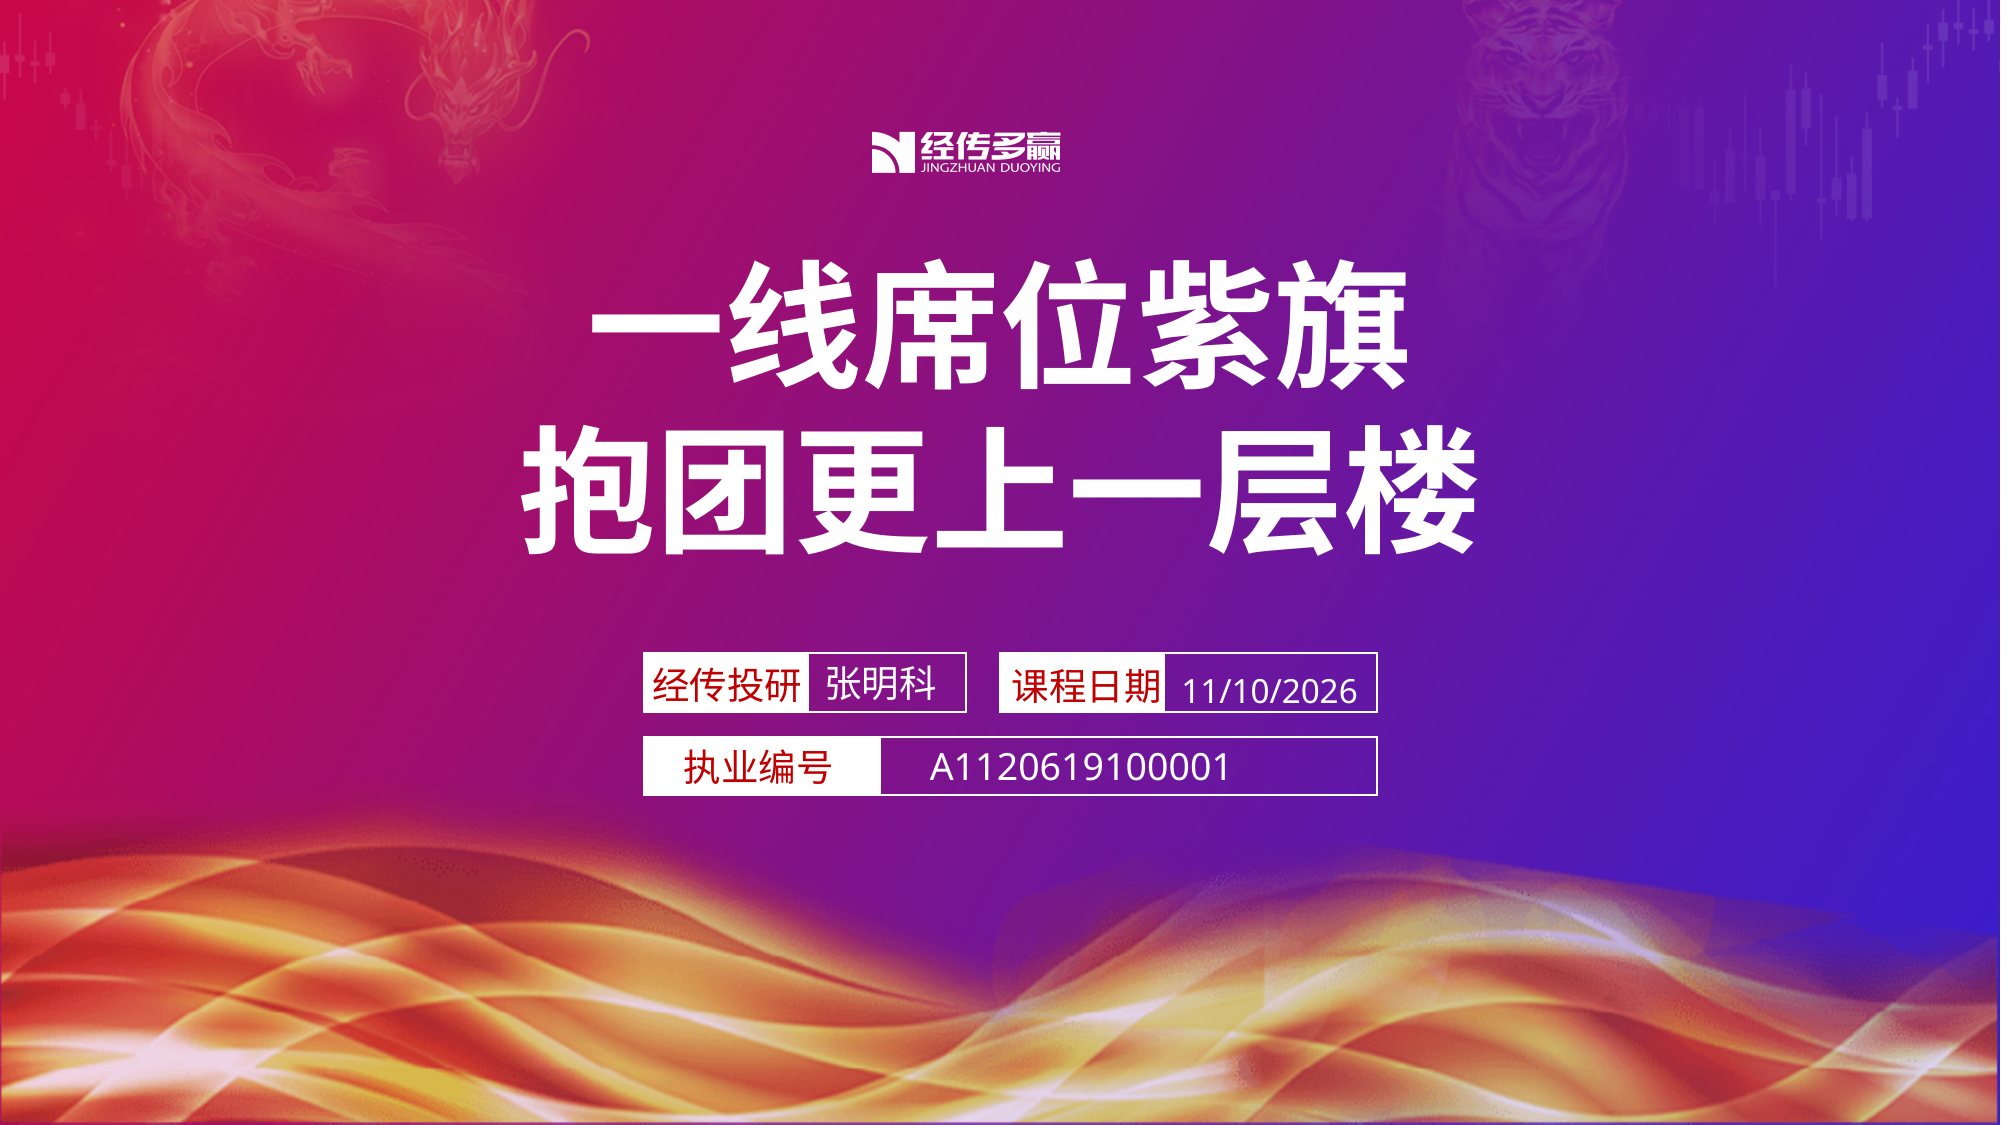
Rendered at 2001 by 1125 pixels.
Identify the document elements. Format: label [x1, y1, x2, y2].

picture [0, 0, 2000, 1125]
text_box [637, 649, 1378, 798]
